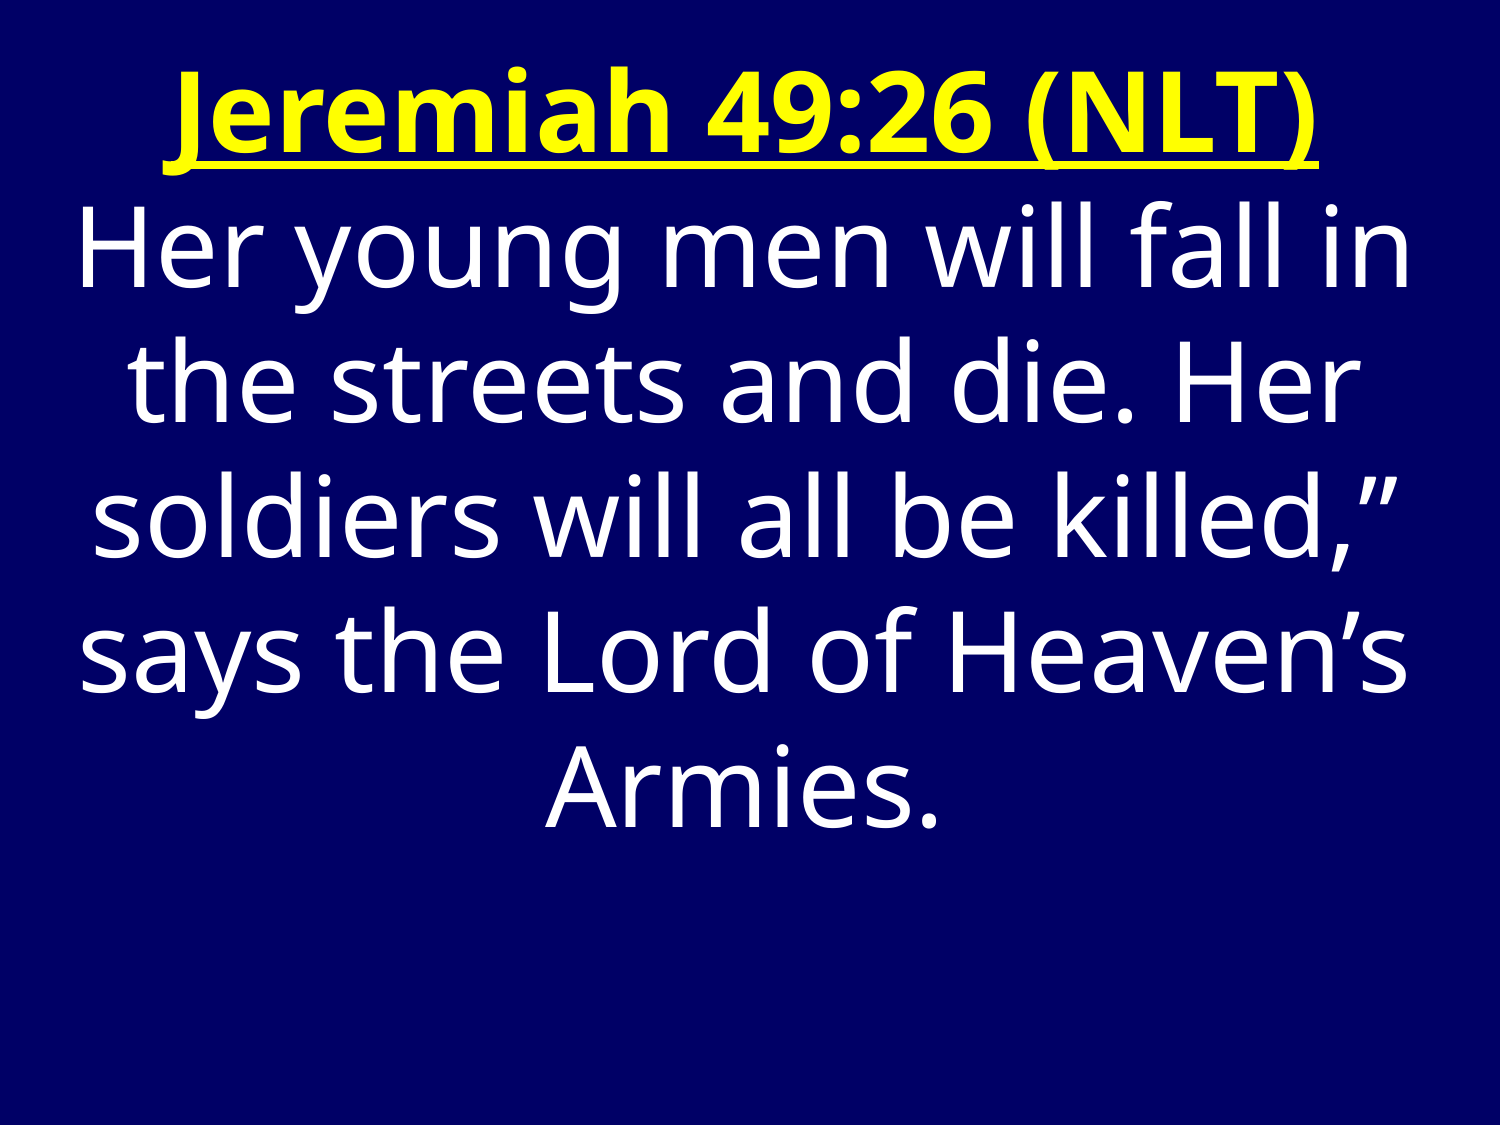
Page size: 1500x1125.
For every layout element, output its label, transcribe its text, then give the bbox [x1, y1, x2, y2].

text_box Jeremiah 49:26 (NLT) Her young men will fall in the streets and die. Her soldiers will all be killed,” says the Lord of Heaven’s Armies. [33, 32, 1457, 858]
